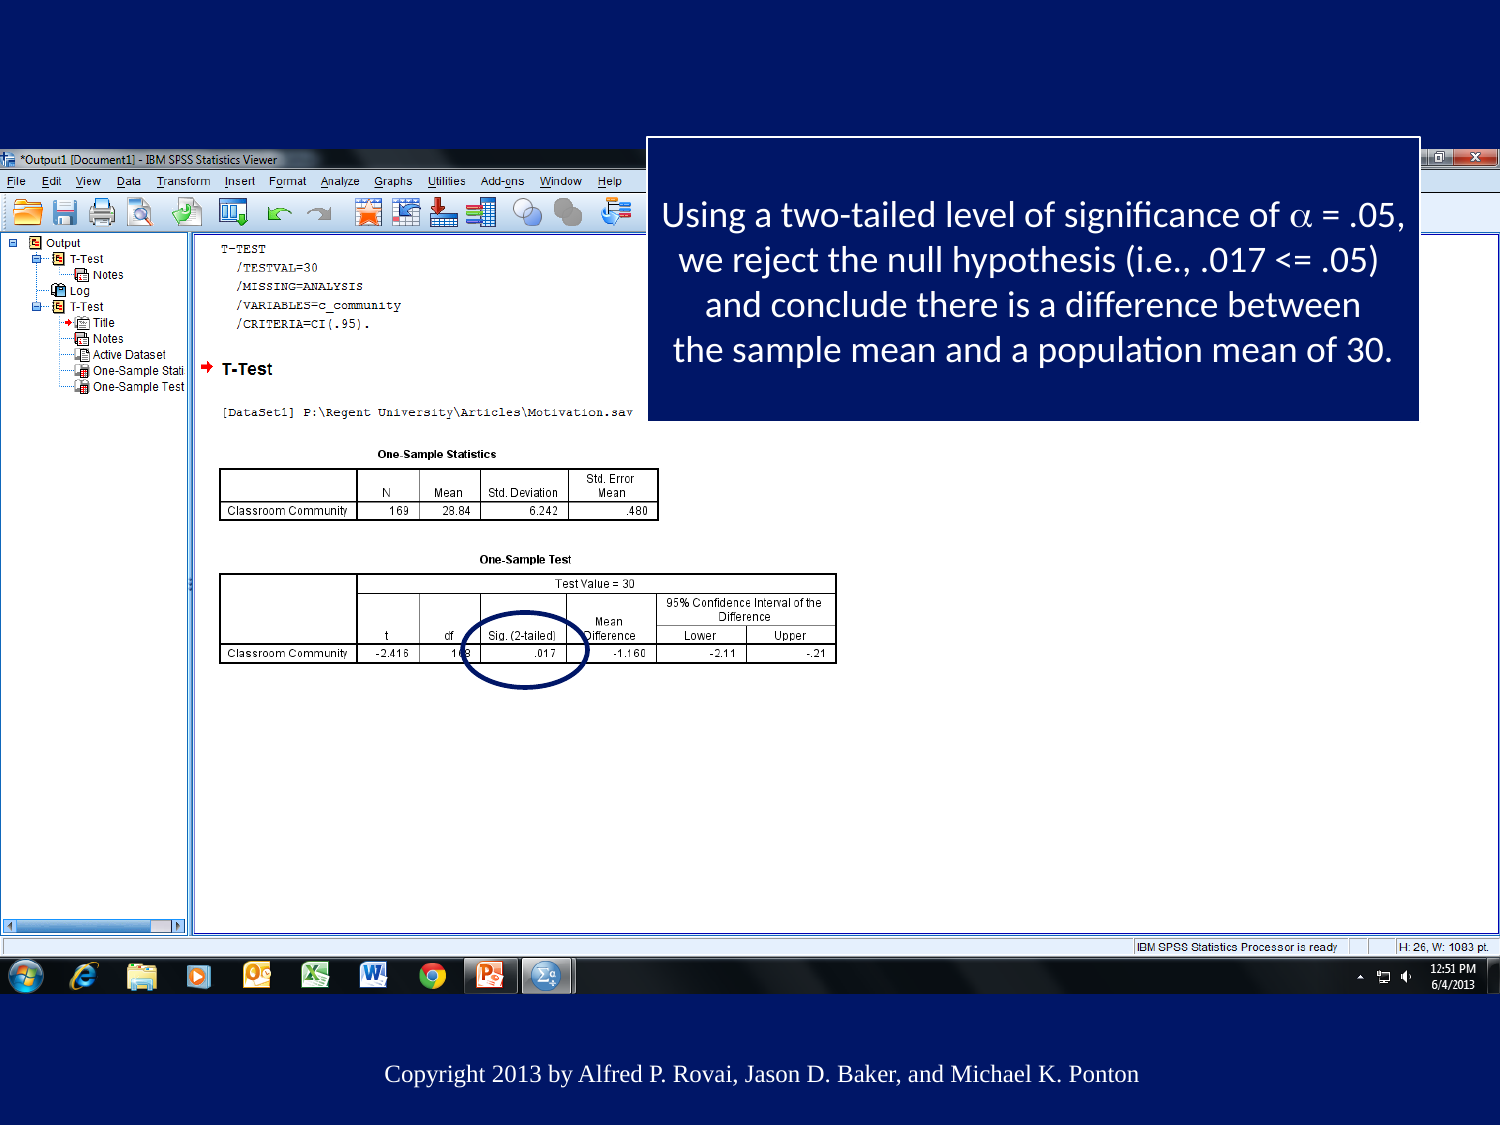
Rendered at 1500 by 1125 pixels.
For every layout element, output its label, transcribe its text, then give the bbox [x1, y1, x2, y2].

footer Copyright 2013 by Alfred P. Rovai, Jason D. Baker, and Michael K. Ponton [262, 1042, 1263, 1103]
picture [0, 149, 1500, 994]
text_box Using a two-tailed level of significance of a = .05, we reject the null hypothesis (i.e., .017 <= .05) and conclude there is a difference between the sample mean and a population mean of 30. [646, 137, 1421, 148]
